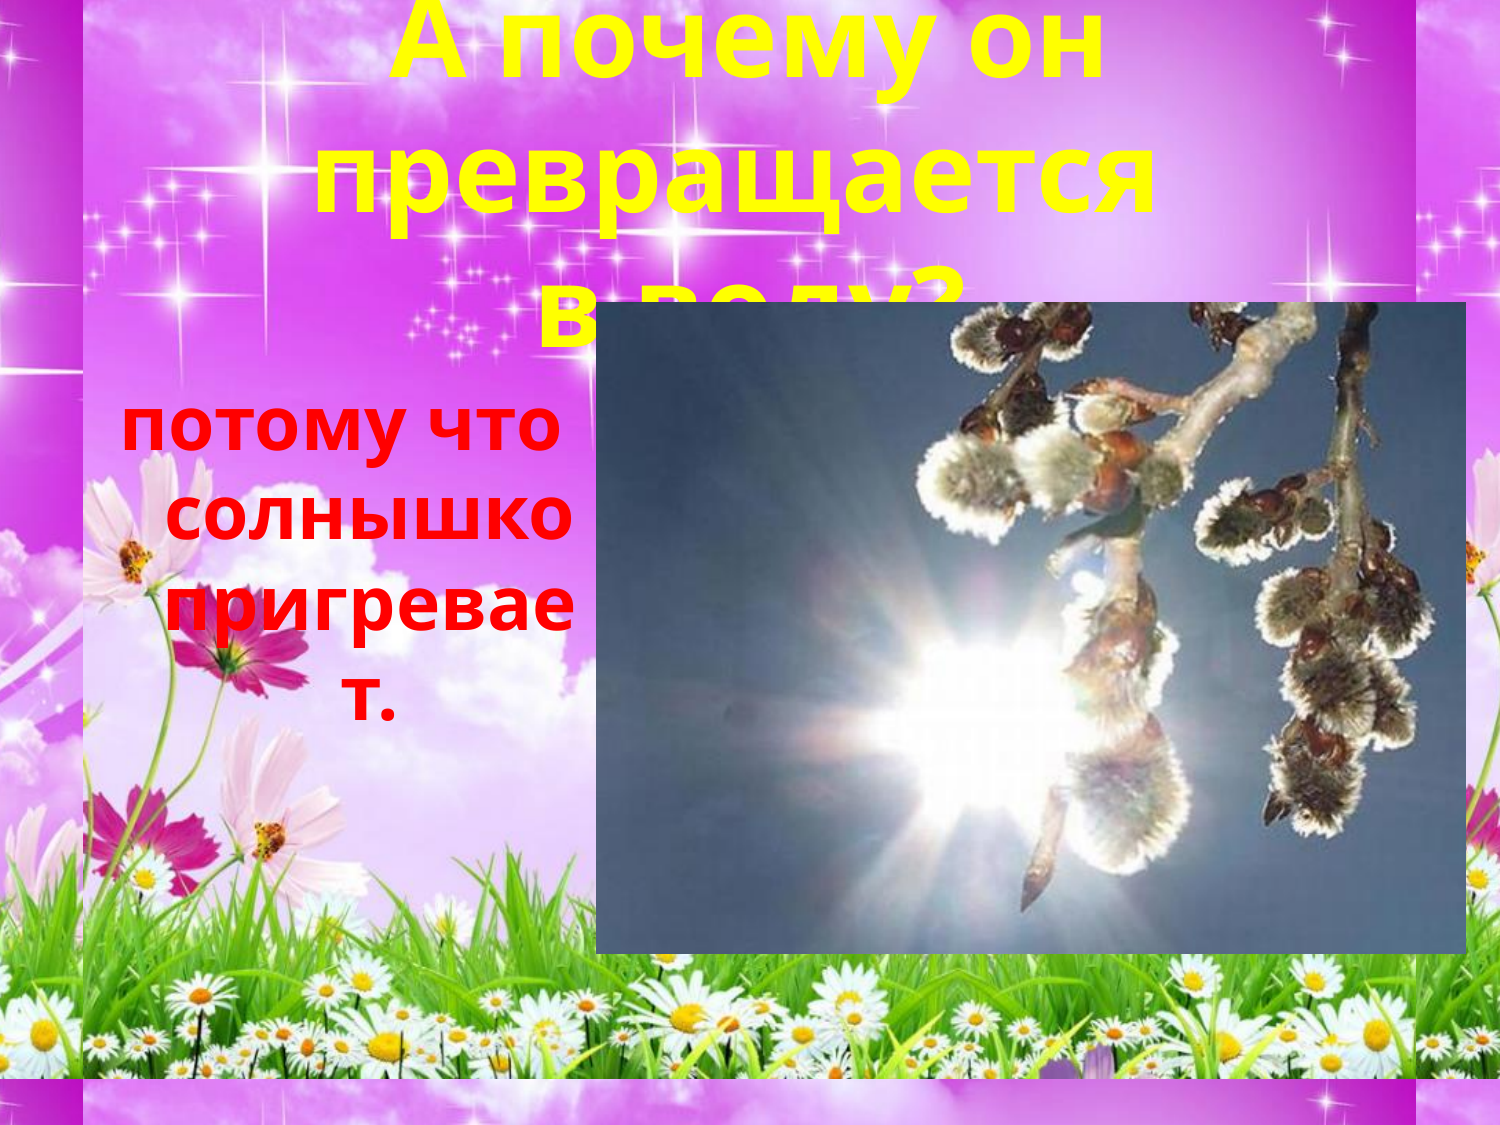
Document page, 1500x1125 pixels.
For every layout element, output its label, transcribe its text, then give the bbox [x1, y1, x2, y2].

picture [0, 0, 1500, 1125]
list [596, 302, 1466, 955]
title А почему он превращается в воду? [74, 44, 1426, 292]
list потому что солнышко пригревает. [74, 262, 609, 1006]
